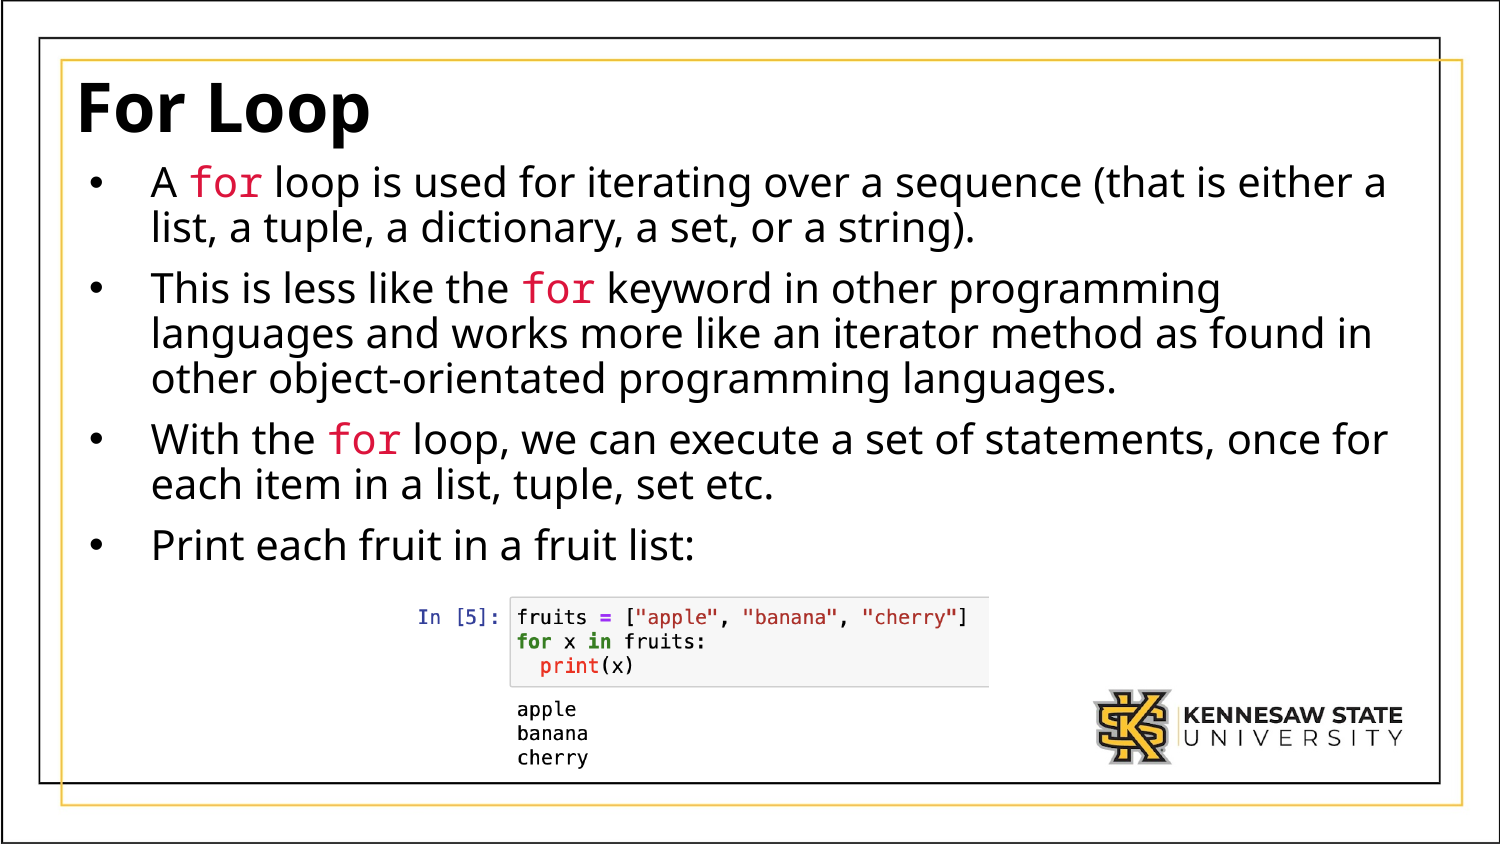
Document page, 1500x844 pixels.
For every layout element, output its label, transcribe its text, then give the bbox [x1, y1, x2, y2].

title For Loop [60, 62, 1442, 154]
list A for loop is used for iterating over a sequence (that is either a list, a tuple, a dictionary, a set, or a string). This is less like the for keyword in other programming languages and works more like an iterator method as found in other object-orientated programming languages. With the for loop, we can execute a set of statements, once for each item in a list, tuple, set etc. Print each fruit in a fruit list: [60, 154, 1442, 772]
picture [0, 0, 1500, 844]
